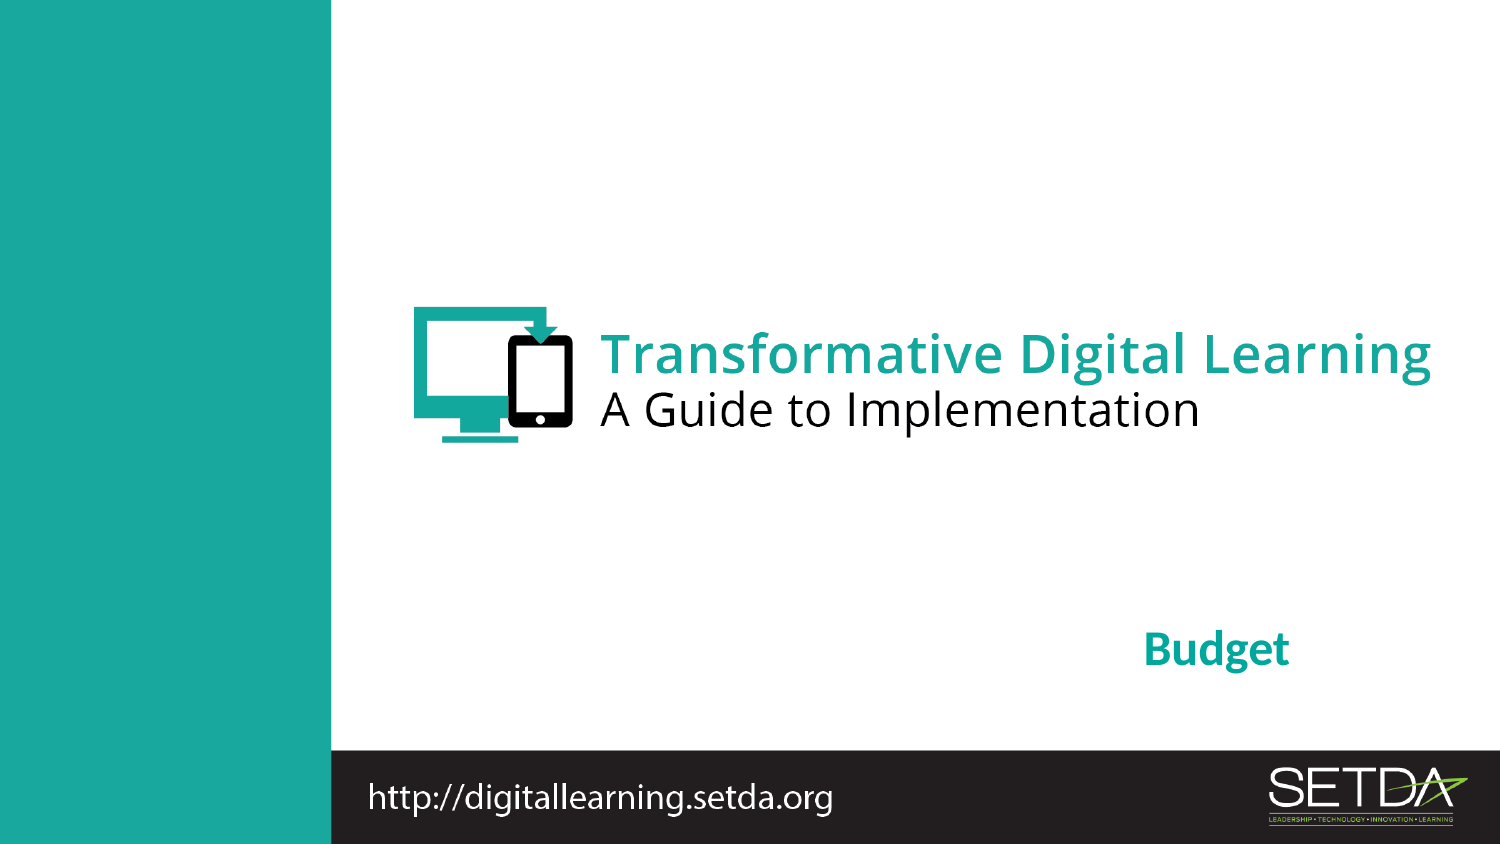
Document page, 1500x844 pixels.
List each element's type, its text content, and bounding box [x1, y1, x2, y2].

picture [0, 0, 1500, 844]
text_box Budget [1128, 607, 1409, 683]
